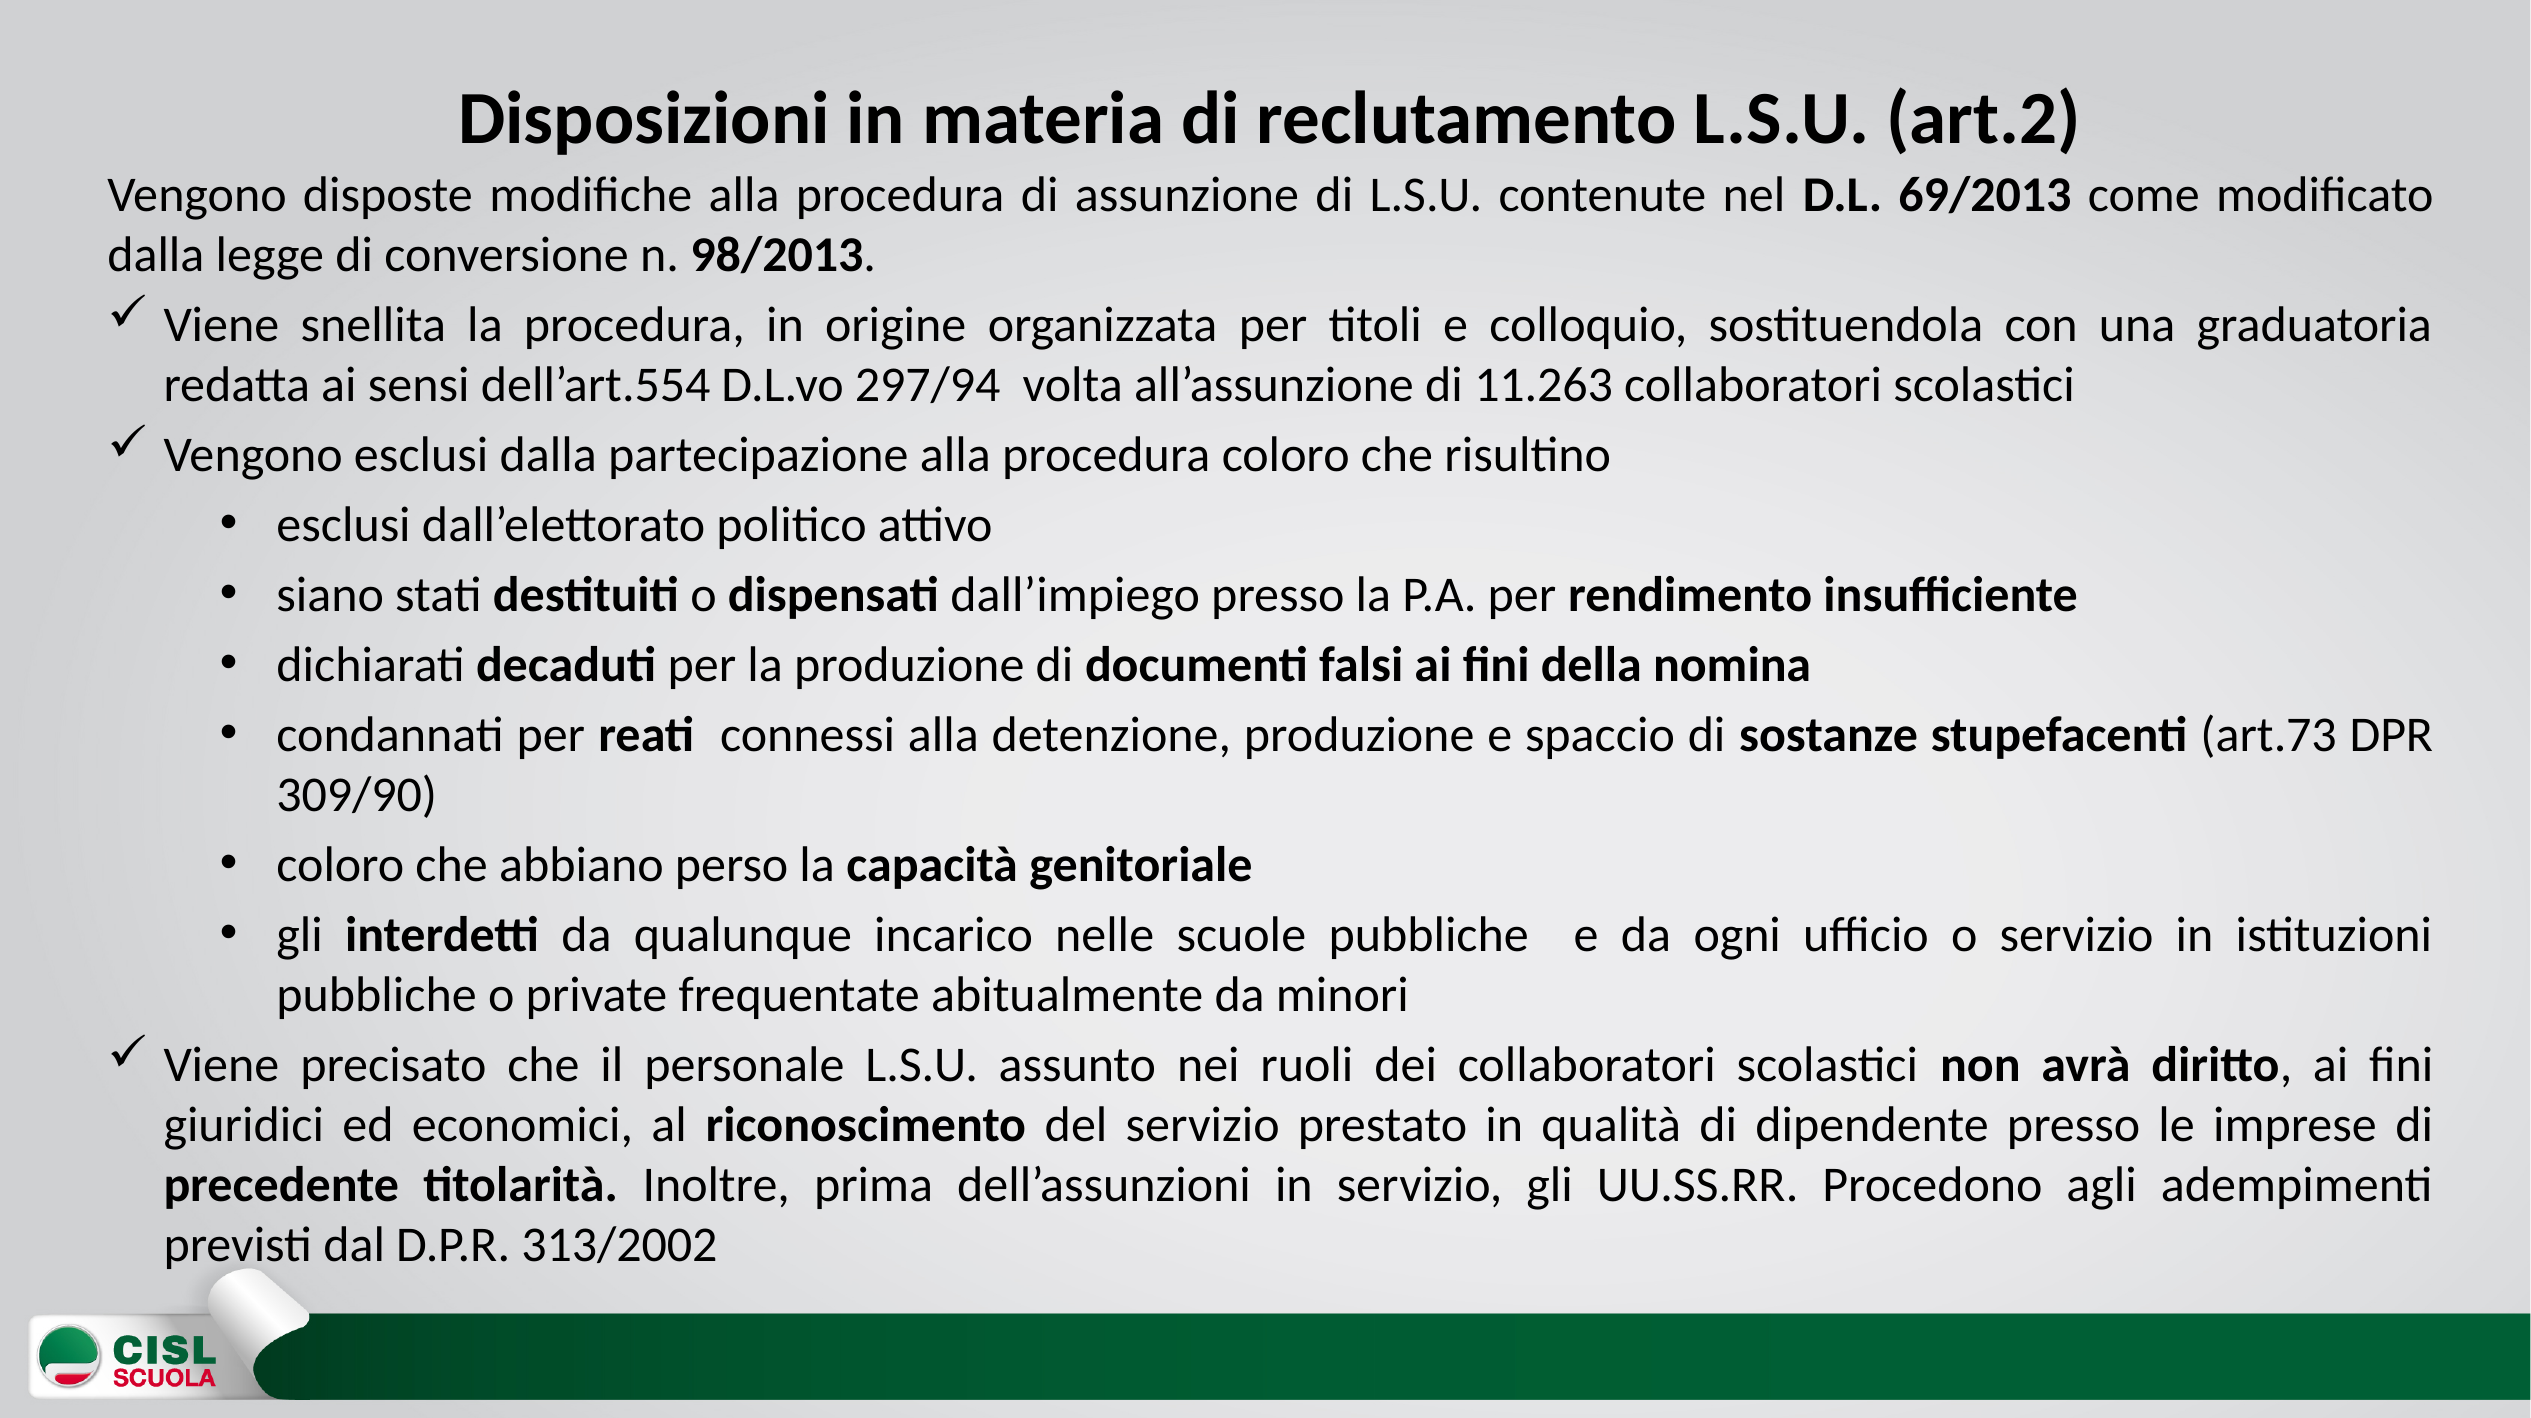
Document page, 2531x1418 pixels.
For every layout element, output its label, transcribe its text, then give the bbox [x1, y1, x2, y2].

title Disposizioni in materia di reclutamento L.S.U. (art.2) [62, 33, 2479, 195]
picture [0, 0, 2531, 1418]
subtitle Vengono disposte modifiche alla procedura di assunzione di L.S.U. contenute nel D.L. 69/2013 come modificato dalla legge di conversione n. 98/2013. Viene snellita la procedura, in origine organizzata per titoli e colloquio, sostituendola con una graduatoria redatta ai sensi dell’art.554 D.L.vo 297/94 volta all’assunzione di 11.263 collaboratori scolastici Vengono esclusi dalla partecipazione alla procedura coloro che risultino esclusi dall’elettorato politico attivo siano stati destituiti o dispensati dall’impiego presso la P.A. per rendimento insufficiente dichiarati decaduti per la produzione di documenti falsi ai fini della nomina condannati per reati connessi alla detenzione, produzione e spaccio di sostanze stupefacenti (art.73 DPR 309/90) coloro che abbiano perso la capacità genitoriale gli interdetti da qualunque incarico nelle scuole pubbliche e da ogni ufficio o servizio in istituzioni pubbliche o private frequentate abitualmente da minori Viene precisato che il personale L.S.U. assunto nei ruoli dei collaboratori scolastici non avrà diritto, ai fini giuridici ed economici, al riconoscimento del servizio prestato in qualità di dipendente presso le imprese di precedente titolarità. Inoltre, prima dell’assunzioni in servizio, gli UU.SS.RR. Procedono agli adempimenti previsti dal D.P.R. 313/2002 [84, 150, 2457, 1297]
